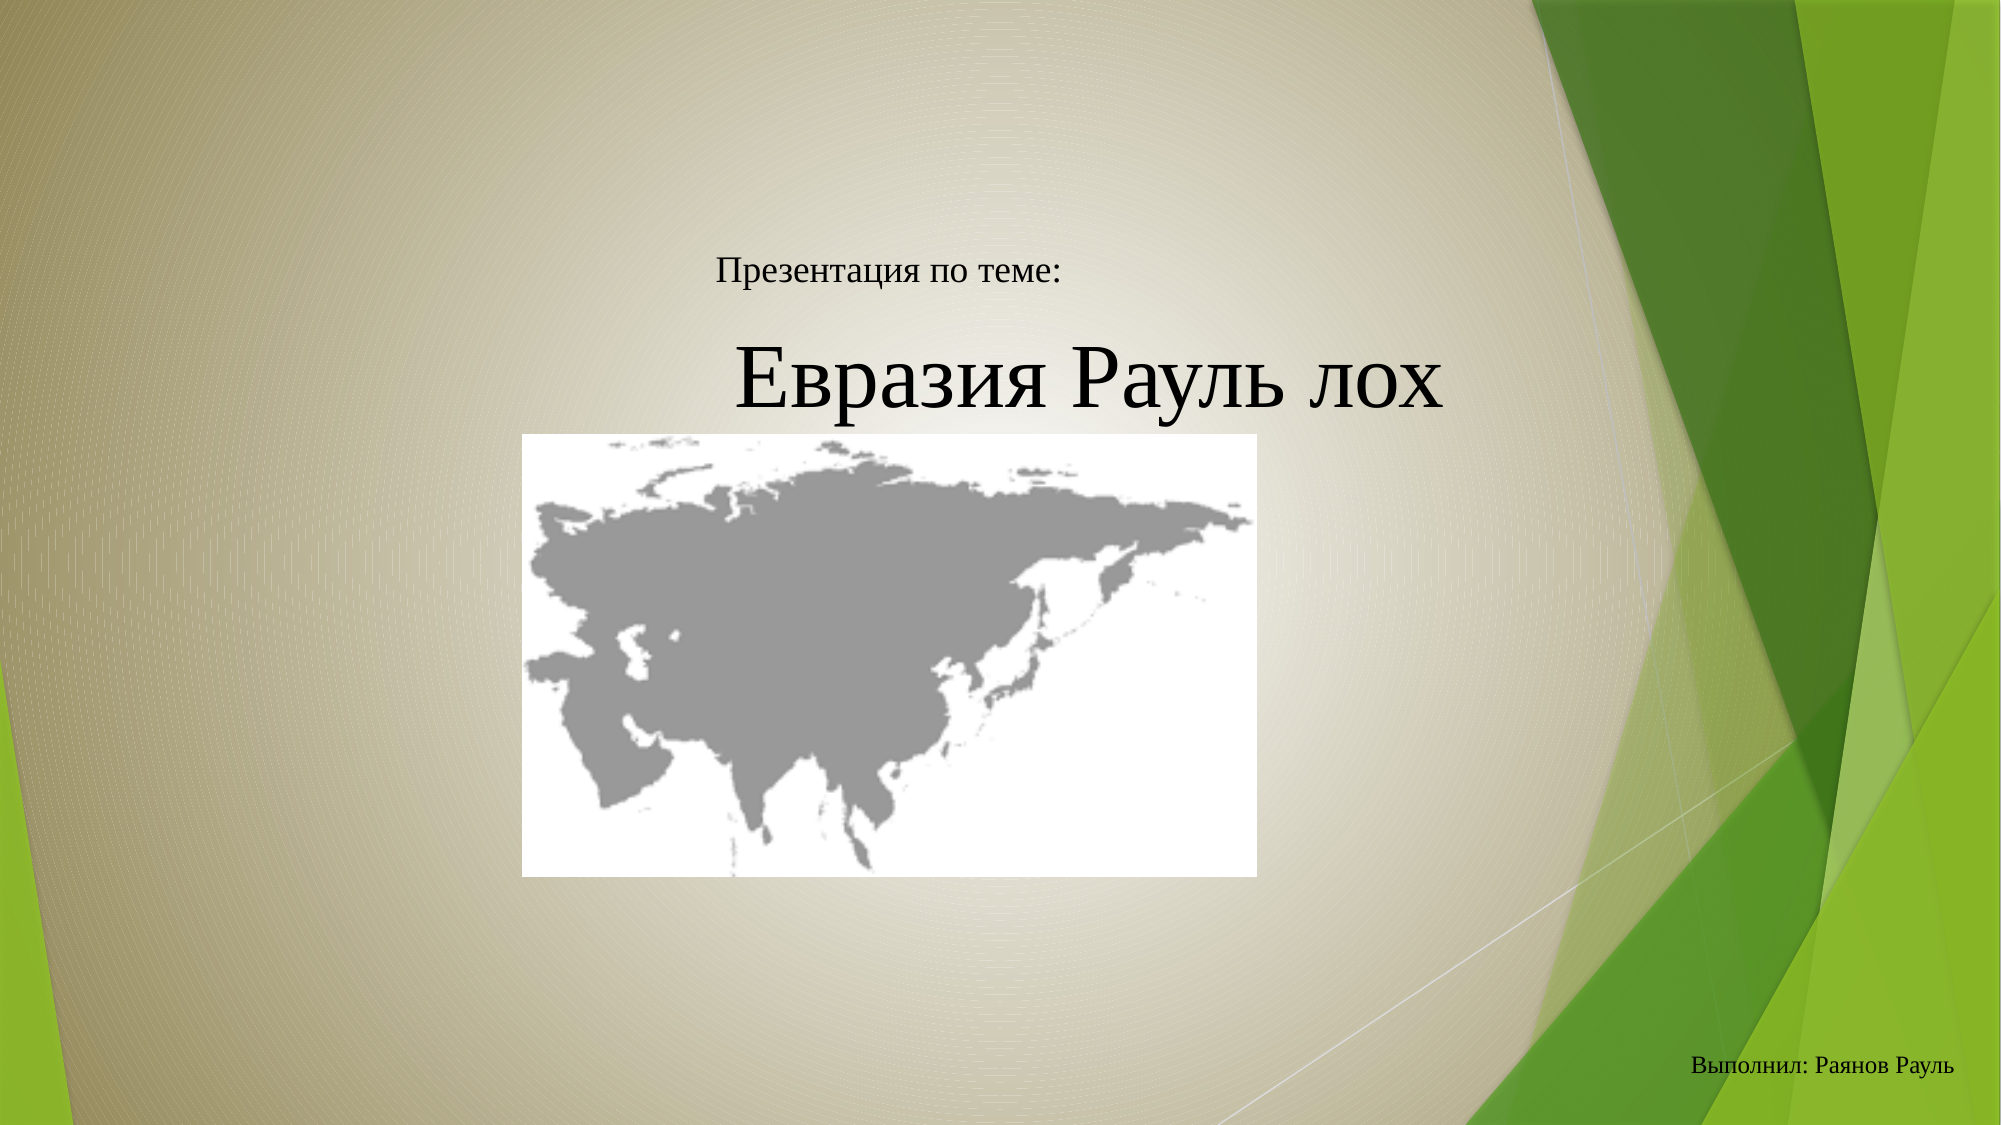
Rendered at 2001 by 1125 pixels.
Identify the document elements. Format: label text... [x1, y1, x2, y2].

picture [521, 434, 1257, 877]
text_box Выполнил: Раянов Рауль [1676, 1041, 2000, 1087]
text_box Презентация по теме: [700, 237, 1078, 297]
text_box Евразия Рауль лох [719, 308, 1461, 433]
